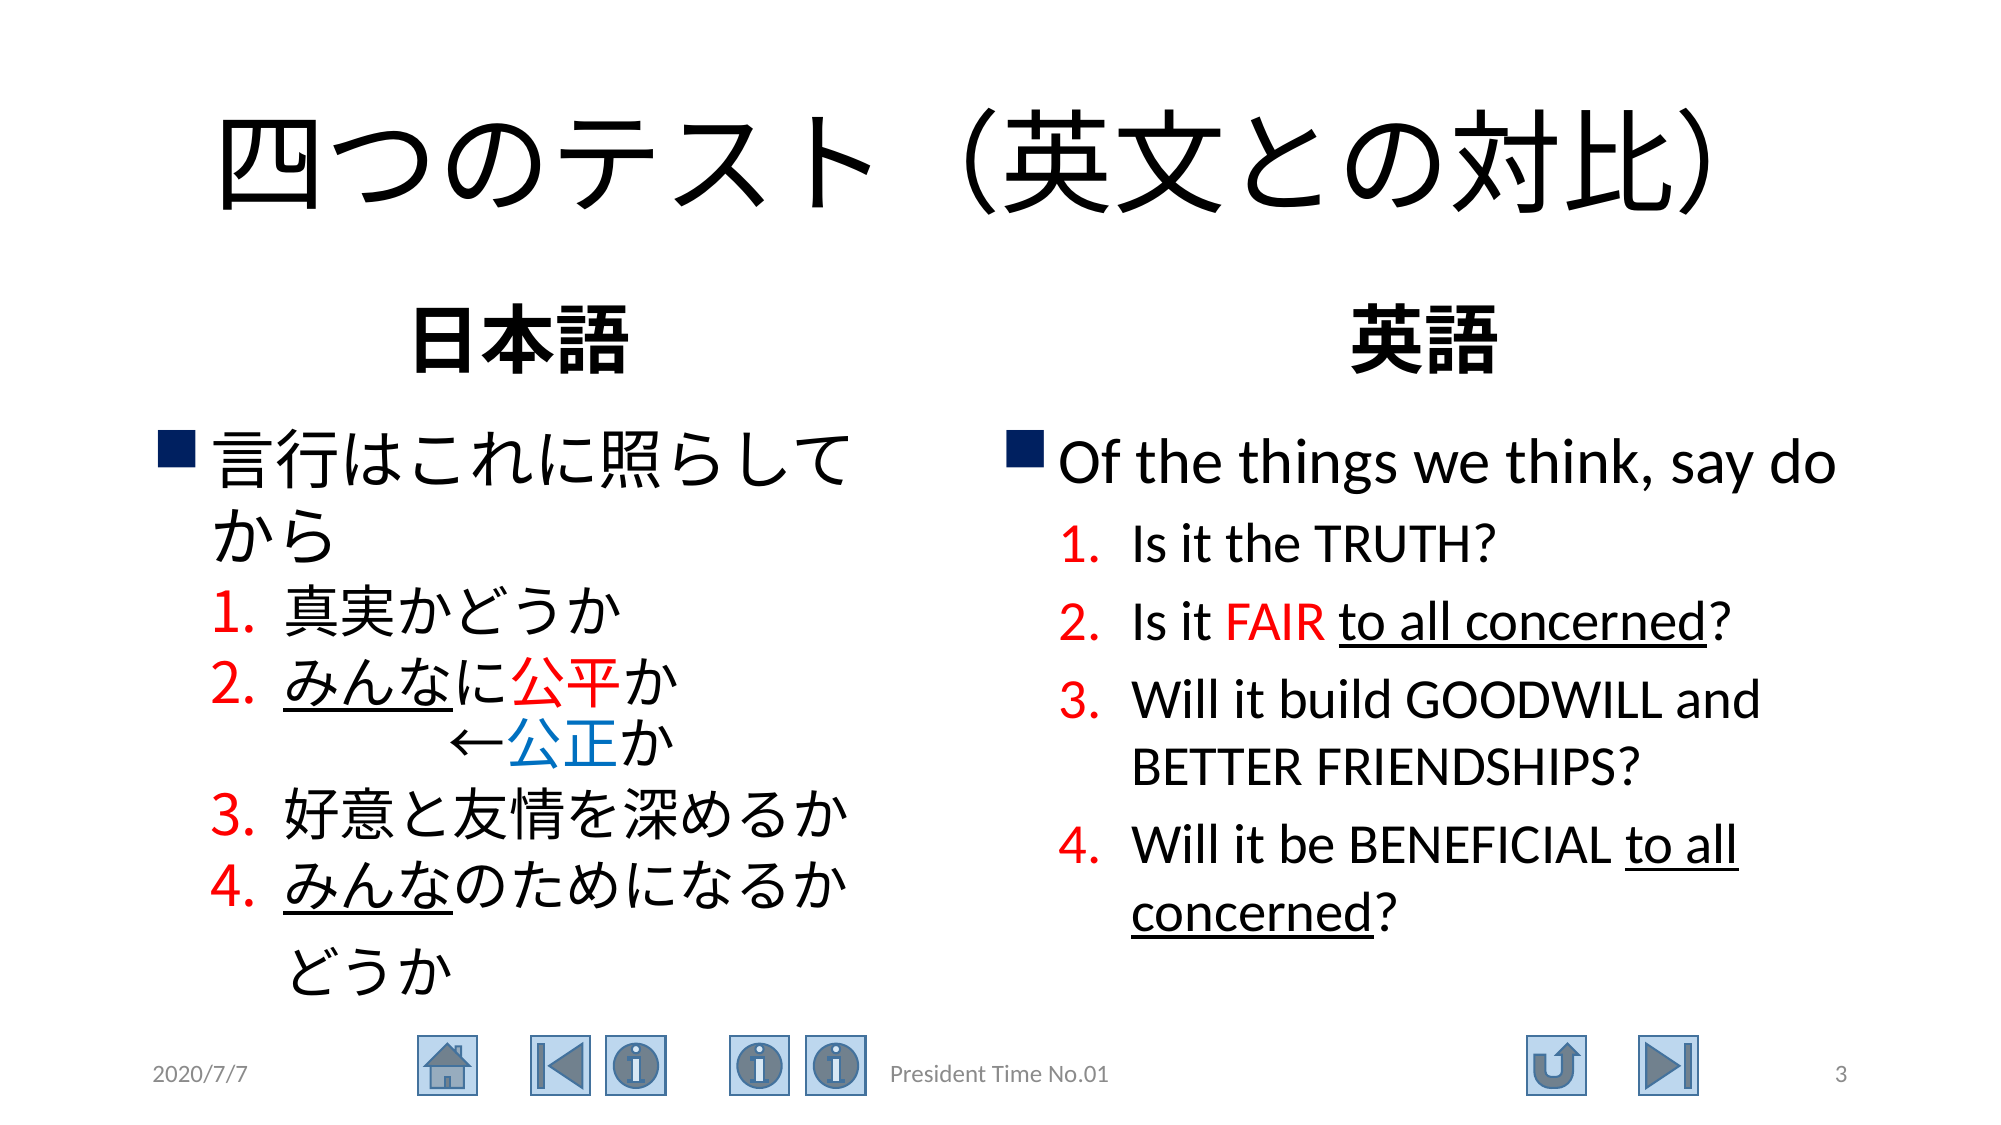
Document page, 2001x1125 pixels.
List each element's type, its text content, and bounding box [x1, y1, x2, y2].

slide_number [137, 1042, 588, 1103]
slide_number 3 [1412, 1042, 1863, 1103]
footer President Time No.01 [662, 1042, 1338, 1103]
list 言行はこれに照らしてから 真実かどうか みんなに公平か ←公正か 好意と友情を深めるか みんなのためになるか どうか [137, 410, 899, 1016]
title 四つのテスト（英文との対比） [137, 59, 1863, 278]
list 英語 [985, 275, 1863, 410]
list 日本語 [137, 275, 899, 410]
list Of the things we think, say do Is it the TRUTH? Is it FAIR to all concerned? Will it build GOODWILL and BETTER FRIENDSHIPS? Will it be BENEFICIAL to all concerned? [985, 410, 1863, 1016]
